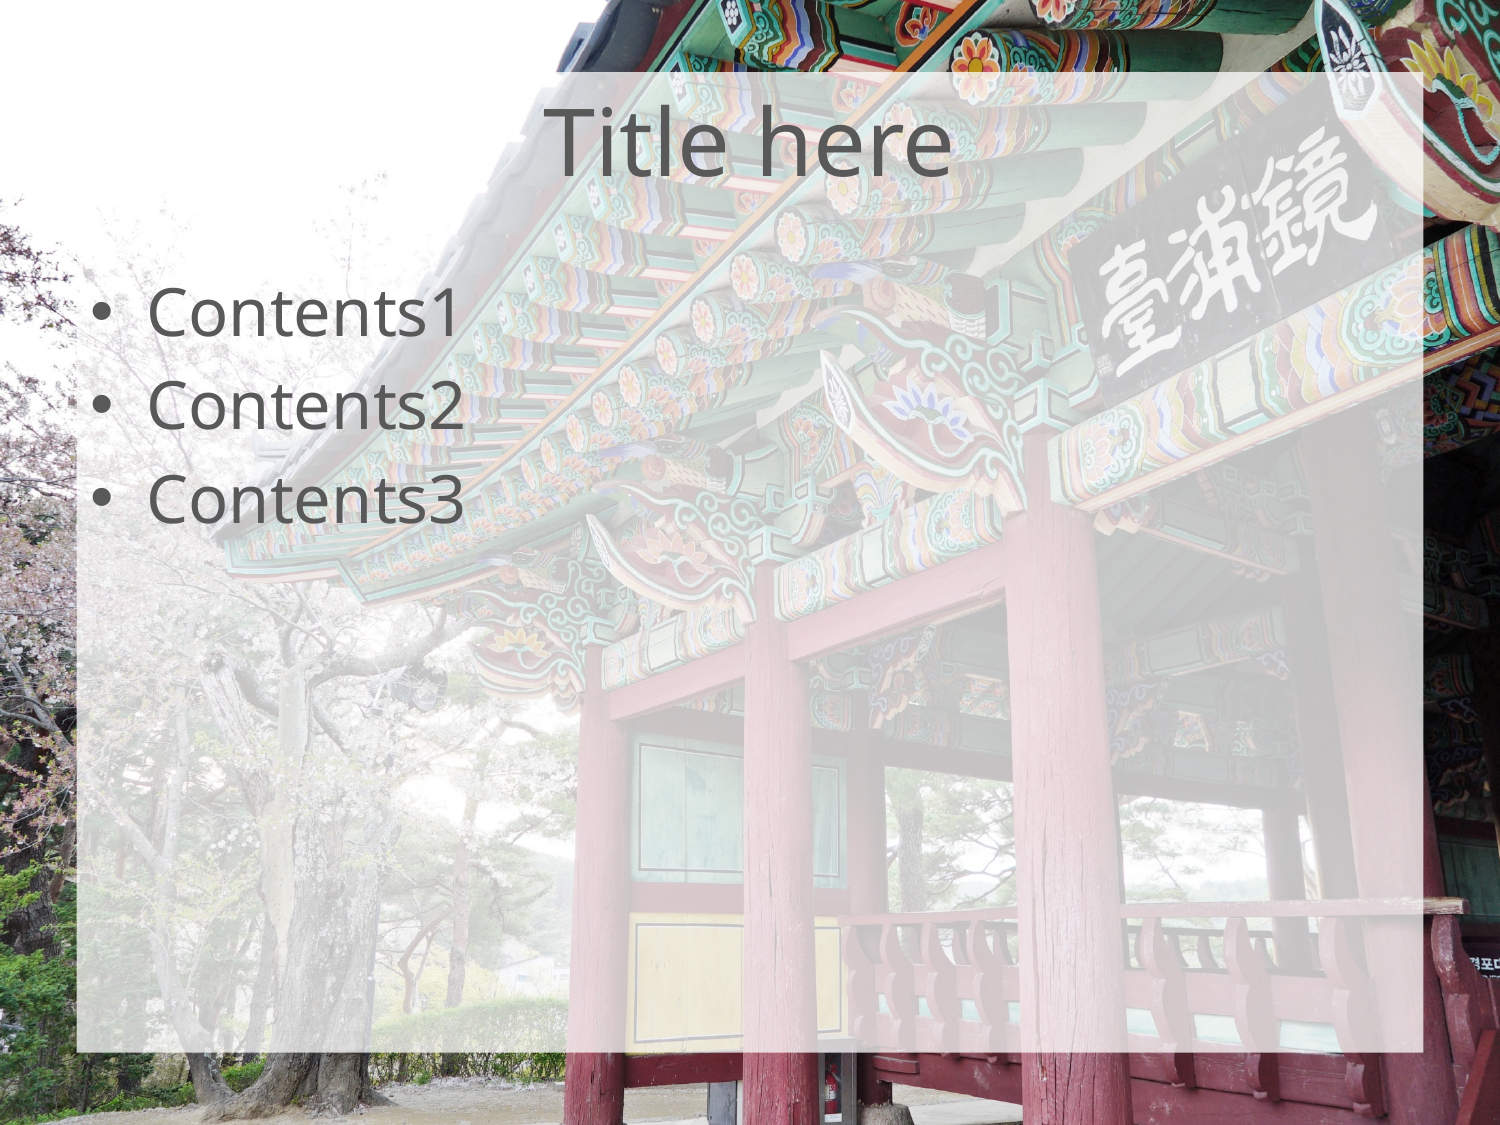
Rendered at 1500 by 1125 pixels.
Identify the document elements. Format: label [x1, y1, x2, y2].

text_box [0, 0, 1500, 1125]
